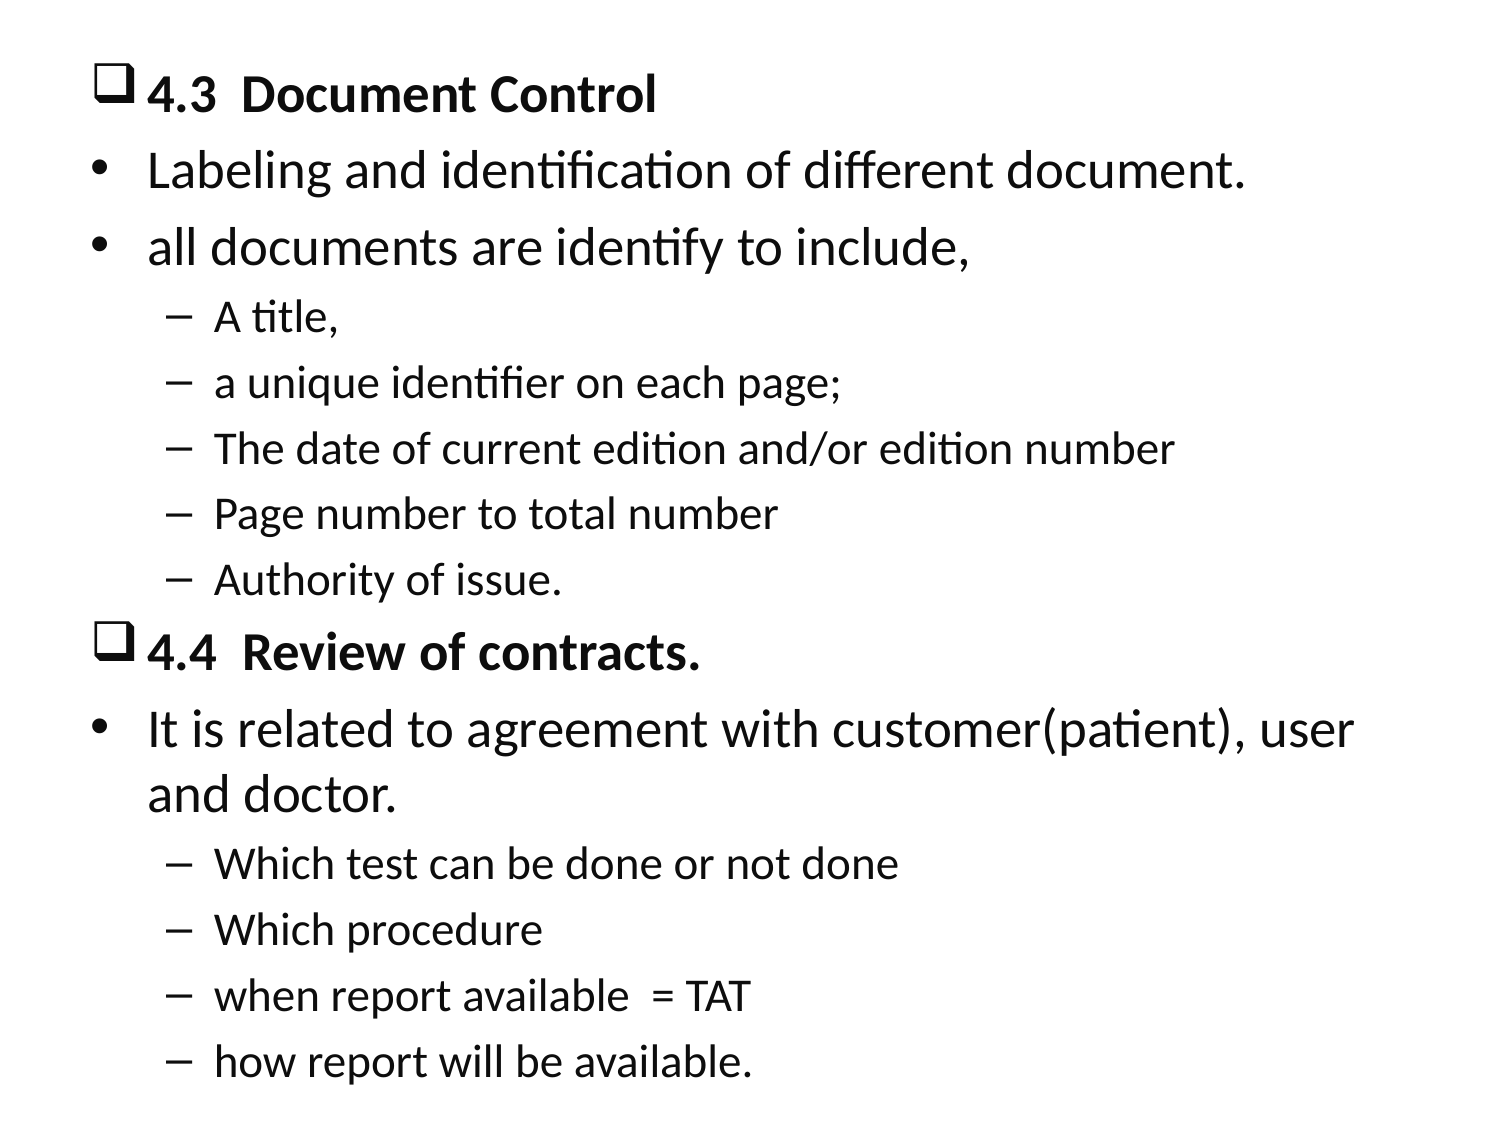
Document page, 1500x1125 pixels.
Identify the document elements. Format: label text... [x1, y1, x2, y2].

list 4.3 Document Control Labeling and identification of different document. all documents are identify to include, A title, a unique identifier on each page; The date of current edition and/or edition number Page number to total number Authority of issue. 4.4 Review of contracts. It is related to agreement with customer(patient), user and doctor. Which test can be done or not done Which procedure when report available = TAT how report will be available. [75, 50, 1425, 1100]
